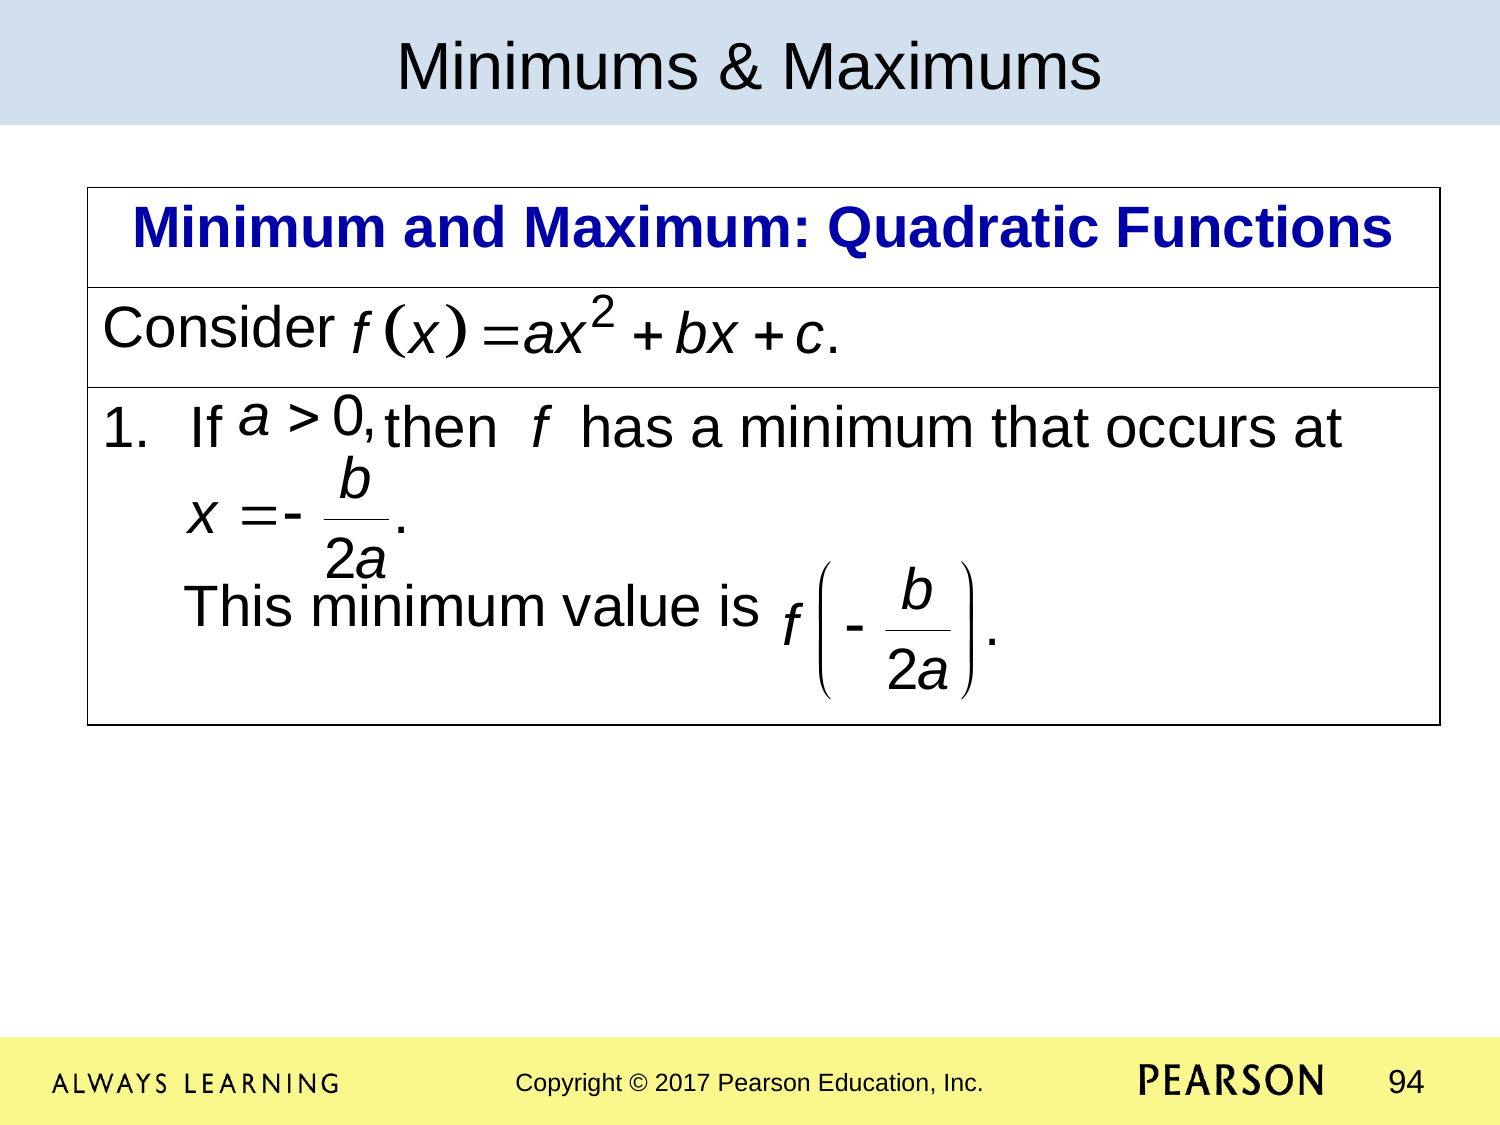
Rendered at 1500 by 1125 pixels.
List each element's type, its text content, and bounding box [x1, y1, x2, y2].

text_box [183, 446, 412, 584]
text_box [780, 555, 1001, 706]
table_cell Consider [88, 288, 347, 387]
picture [51, 1072, 338, 1094]
table_header Minimum and Maximum: Quadratic Functions [88, 188, 1439, 287]
picture [1137, 1062, 1325, 1097]
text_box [237, 387, 378, 449]
table_cell Consider [379, 288, 1439, 387]
table_cell If then f has a minimum that occurs at This minimum value is [88, 388, 1439, 724]
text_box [349, 284, 842, 378]
